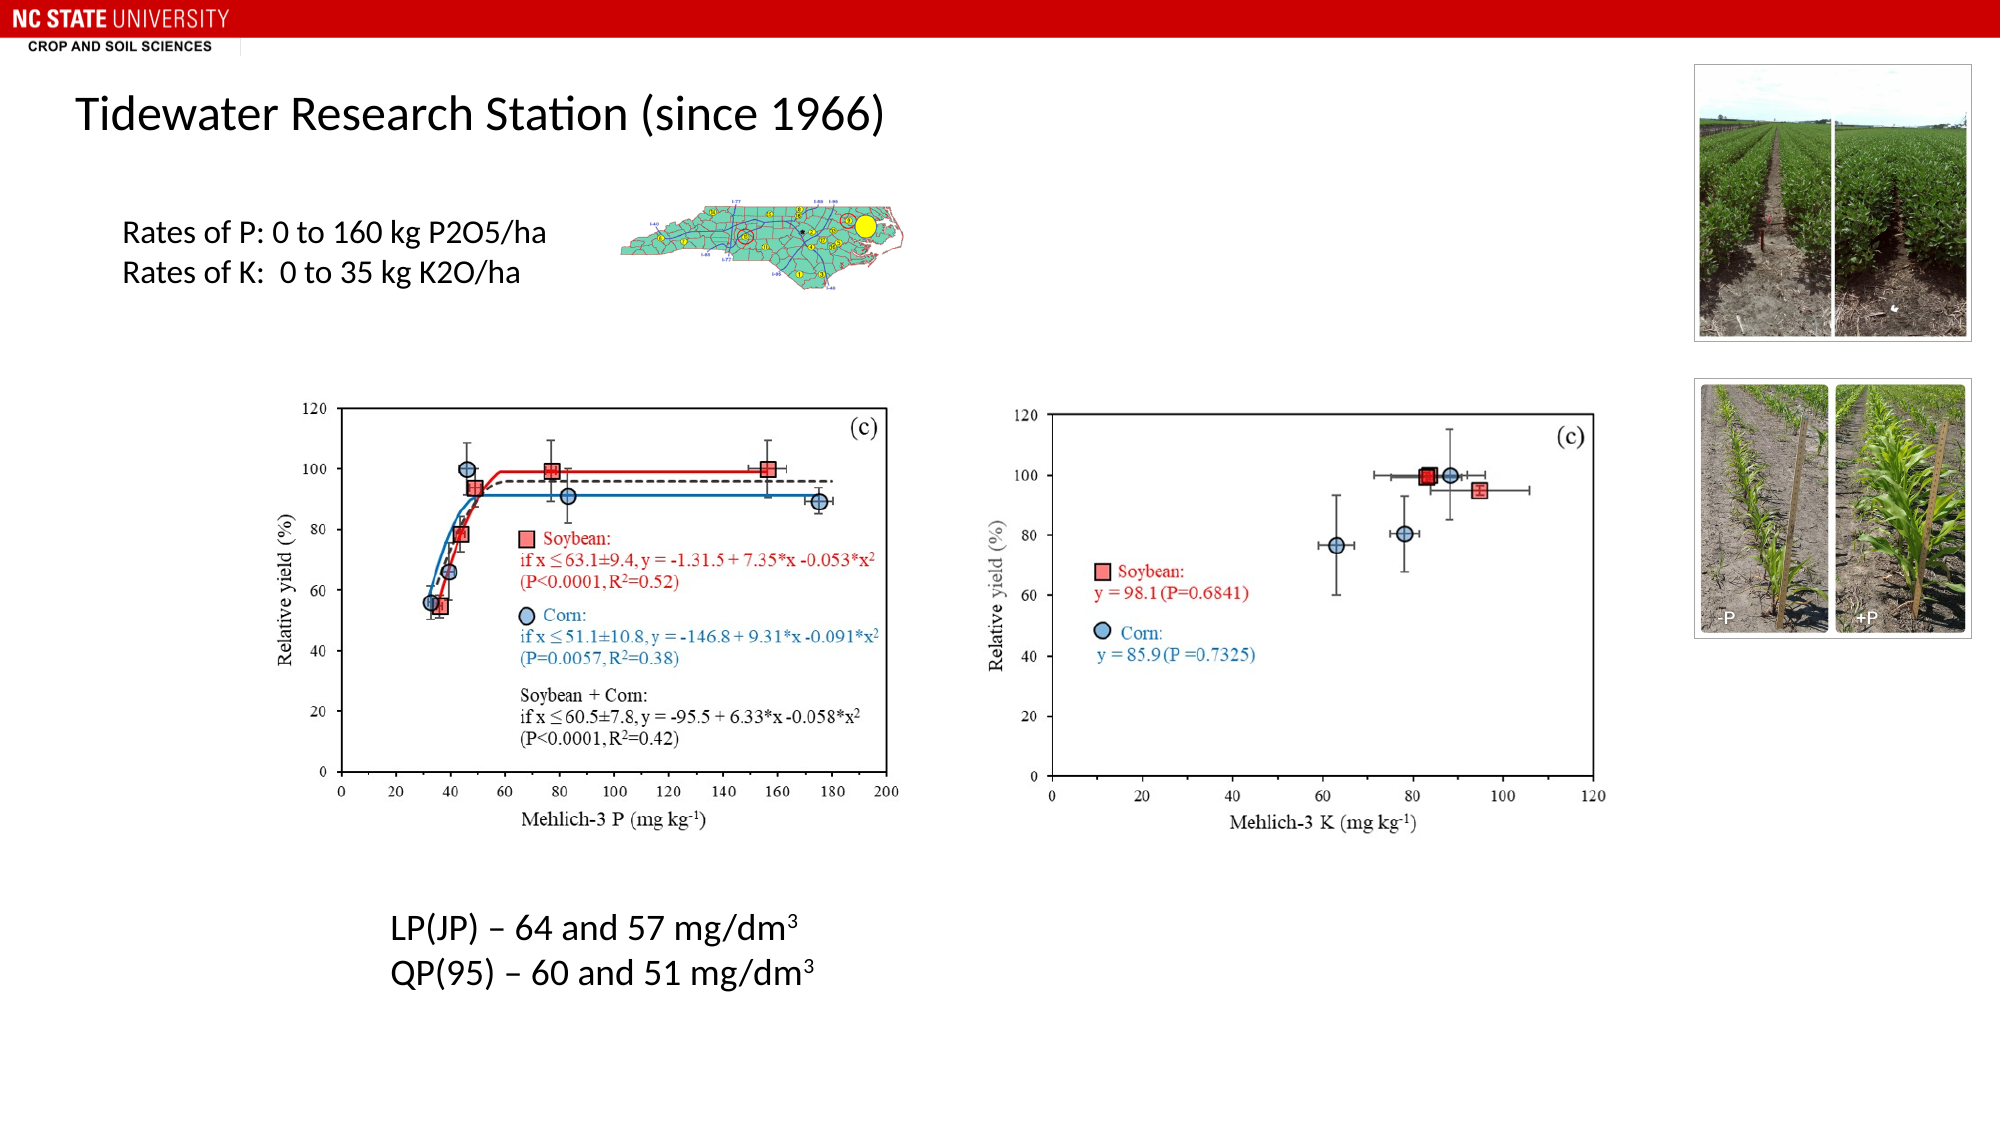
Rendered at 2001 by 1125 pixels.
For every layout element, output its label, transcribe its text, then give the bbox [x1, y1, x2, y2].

picture [1694, 64, 1972, 342]
picture [0, 0, 2000, 56]
picture [259, 378, 918, 840]
text_box Rates of P: 0 to 160 kg P2O5/ha Rates of K: 0 to 35 kg K2O/ha [107, 203, 563, 298]
picture [608, 188, 918, 299]
picture [1694, 378, 1972, 639]
text_box LP(JP) – 64 and 57 mg/dm3 QP(95) – 60 and 51 mg/dm3 [375, 895, 830, 1001]
picture [980, 389, 1613, 845]
text_box Tidewater Research Station (since 1966) [60, 72, 902, 148]
